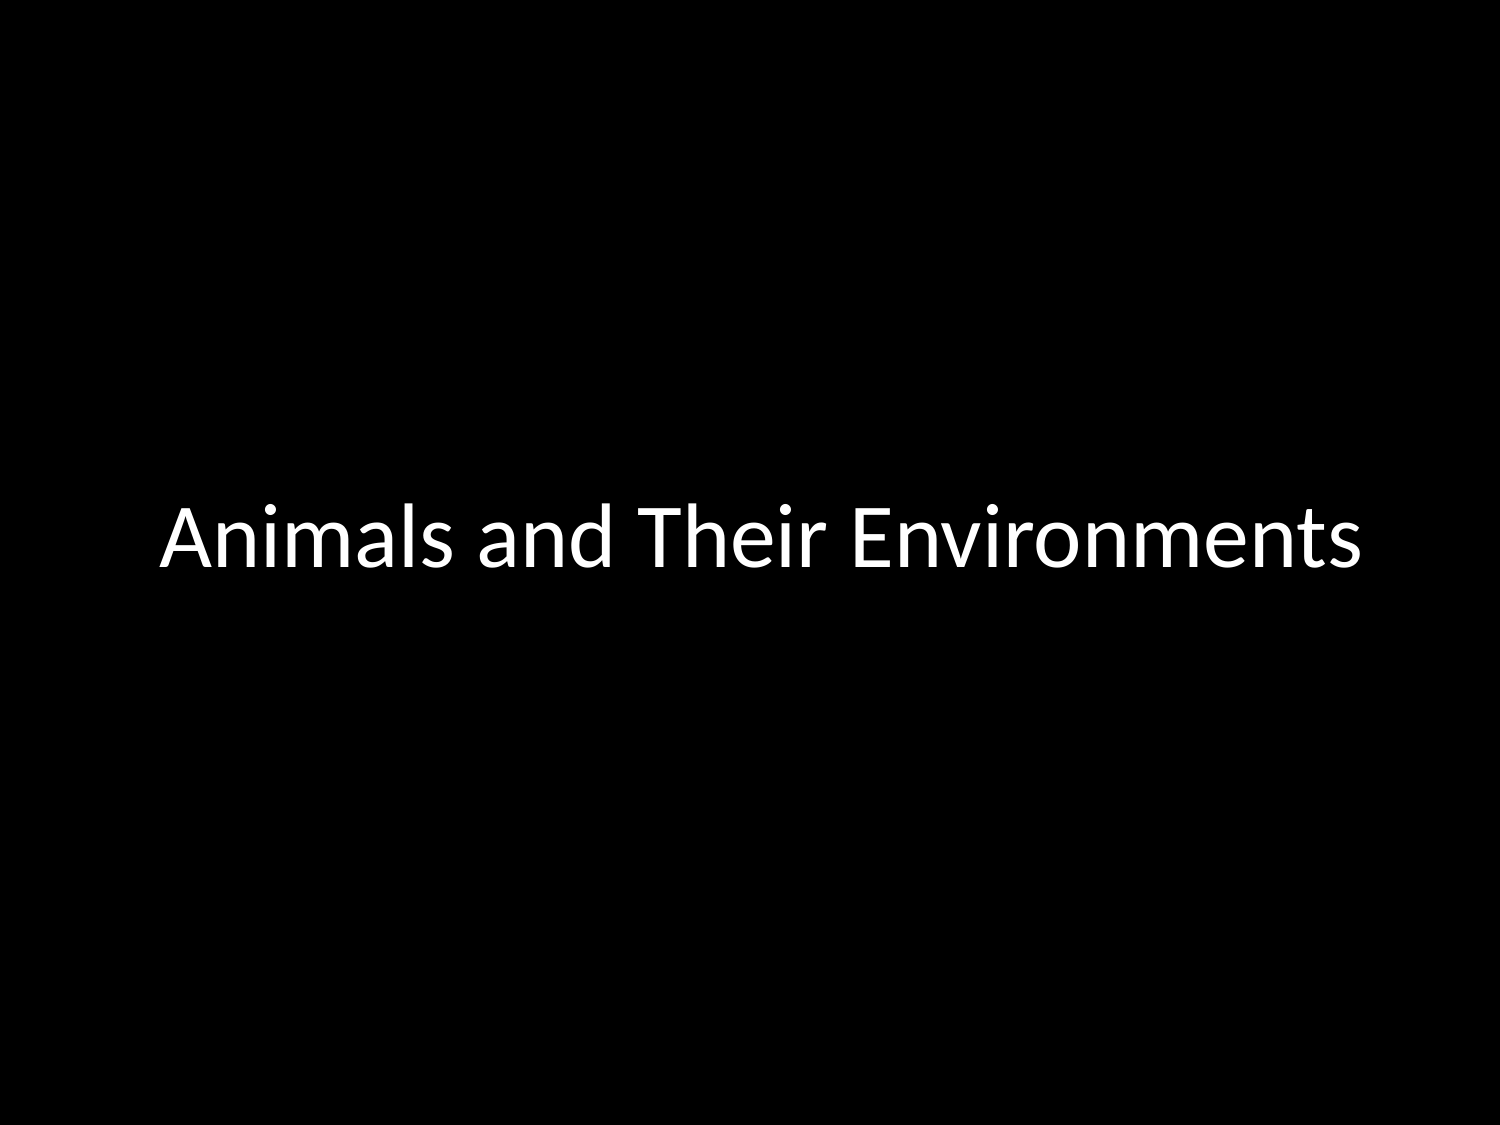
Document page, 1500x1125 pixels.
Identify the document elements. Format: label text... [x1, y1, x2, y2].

title Animals and Their Environments [87, 437, 1438, 625]
